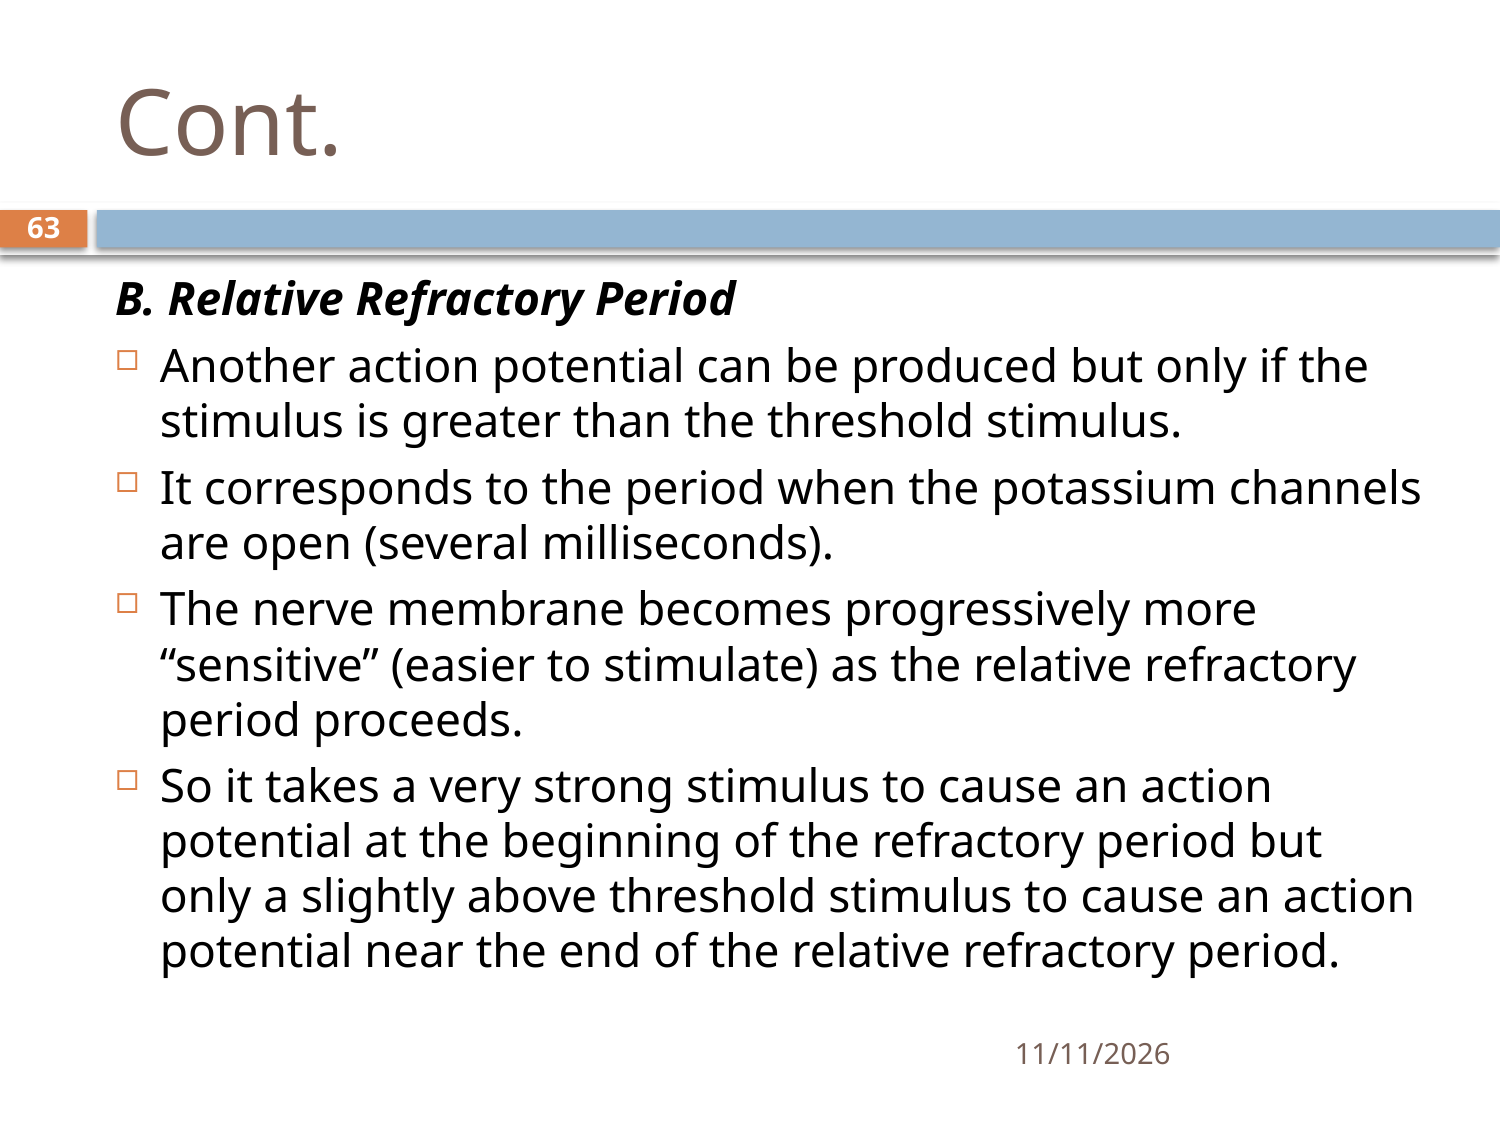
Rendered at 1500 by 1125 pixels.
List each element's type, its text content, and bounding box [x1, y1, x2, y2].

title Cont. [100, 37, 1438, 200]
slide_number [999, 1025, 1438, 1085]
slide_number 63 [0, 208, 88, 249]
list B. Relative Refractory Period Another action potential can be produced but only if the stimulus is greater than the threshold stimulus. It corresponds to the period when the potassium channels are open (several milliseconds). The nerve membrane becomes progressively more “sensitive” (easier to stimulate) as the relative refractory period proceeds. So it takes a very strong stimulus to cause an action potential at the beginning of the refractory period but only a slightly above threshold stimulus to cause an action potential near the end of the relative refractory period. [100, 262, 1438, 1000]
